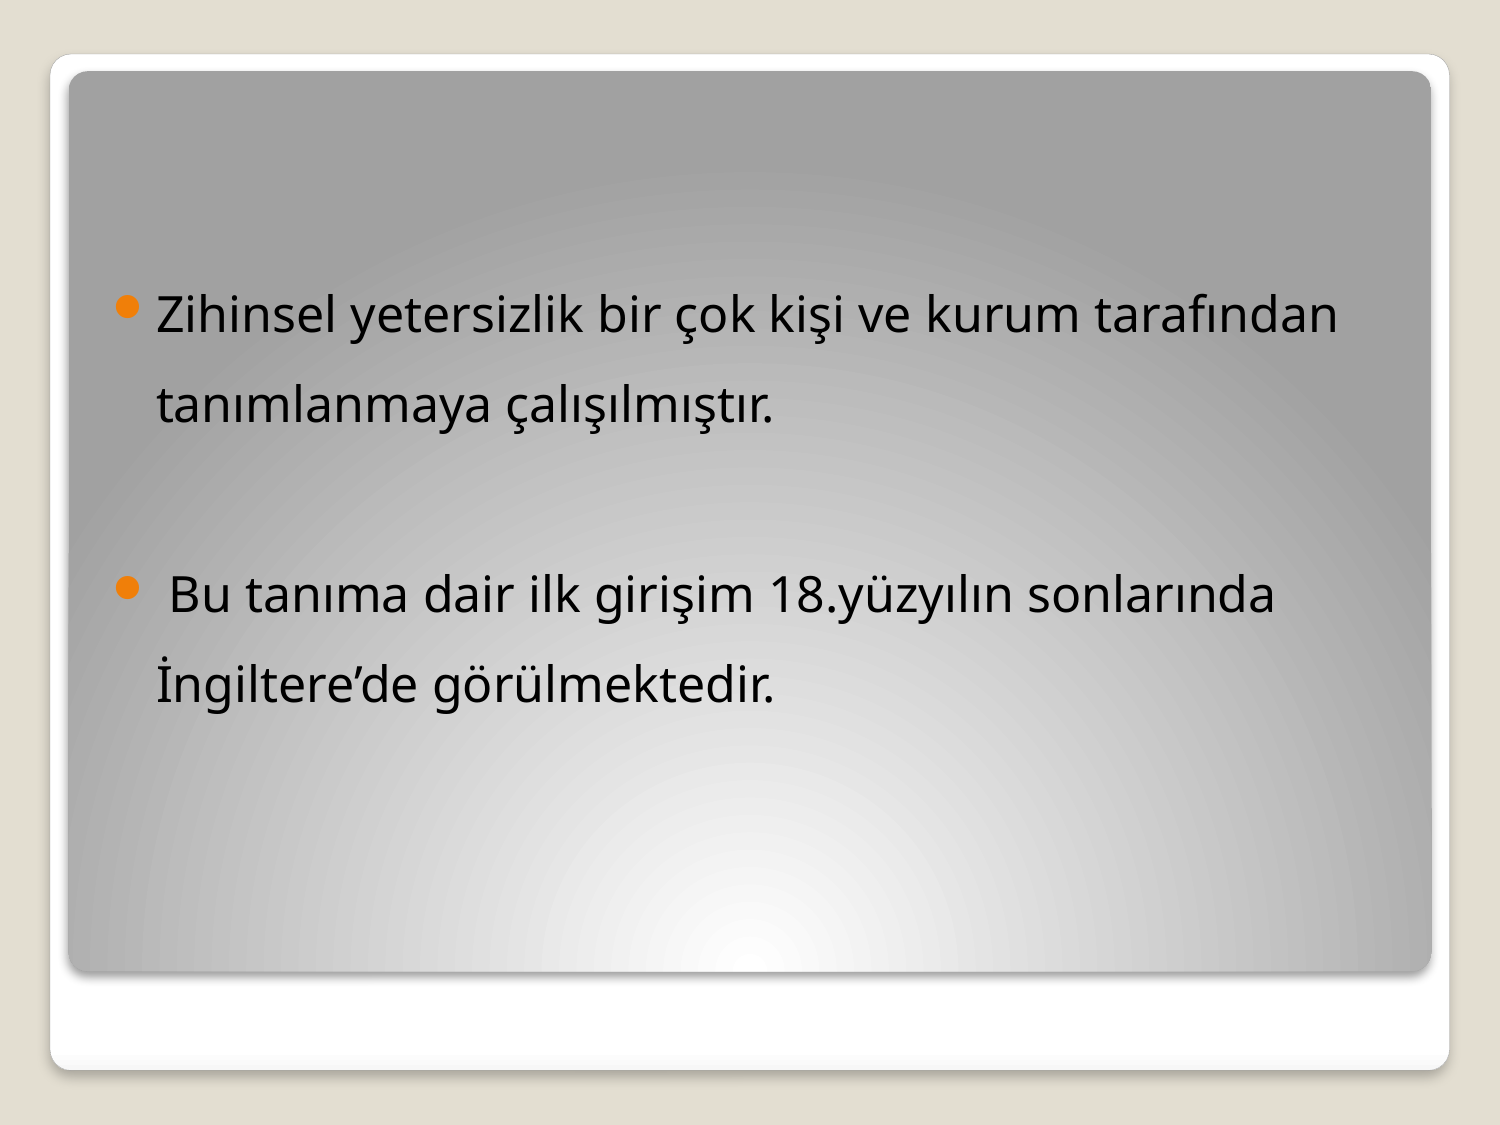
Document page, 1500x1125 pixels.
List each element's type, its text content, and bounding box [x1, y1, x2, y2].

list Zihinsel yetersizlik bir çok kişi ve kurum tarafından tanımlanmaya çalışılmıştır. Bu tanıma dair ilk girişim 18.yüzyılın sonlarında İngiltere’de görülmektedir. [82, 86, 1425, 774]
